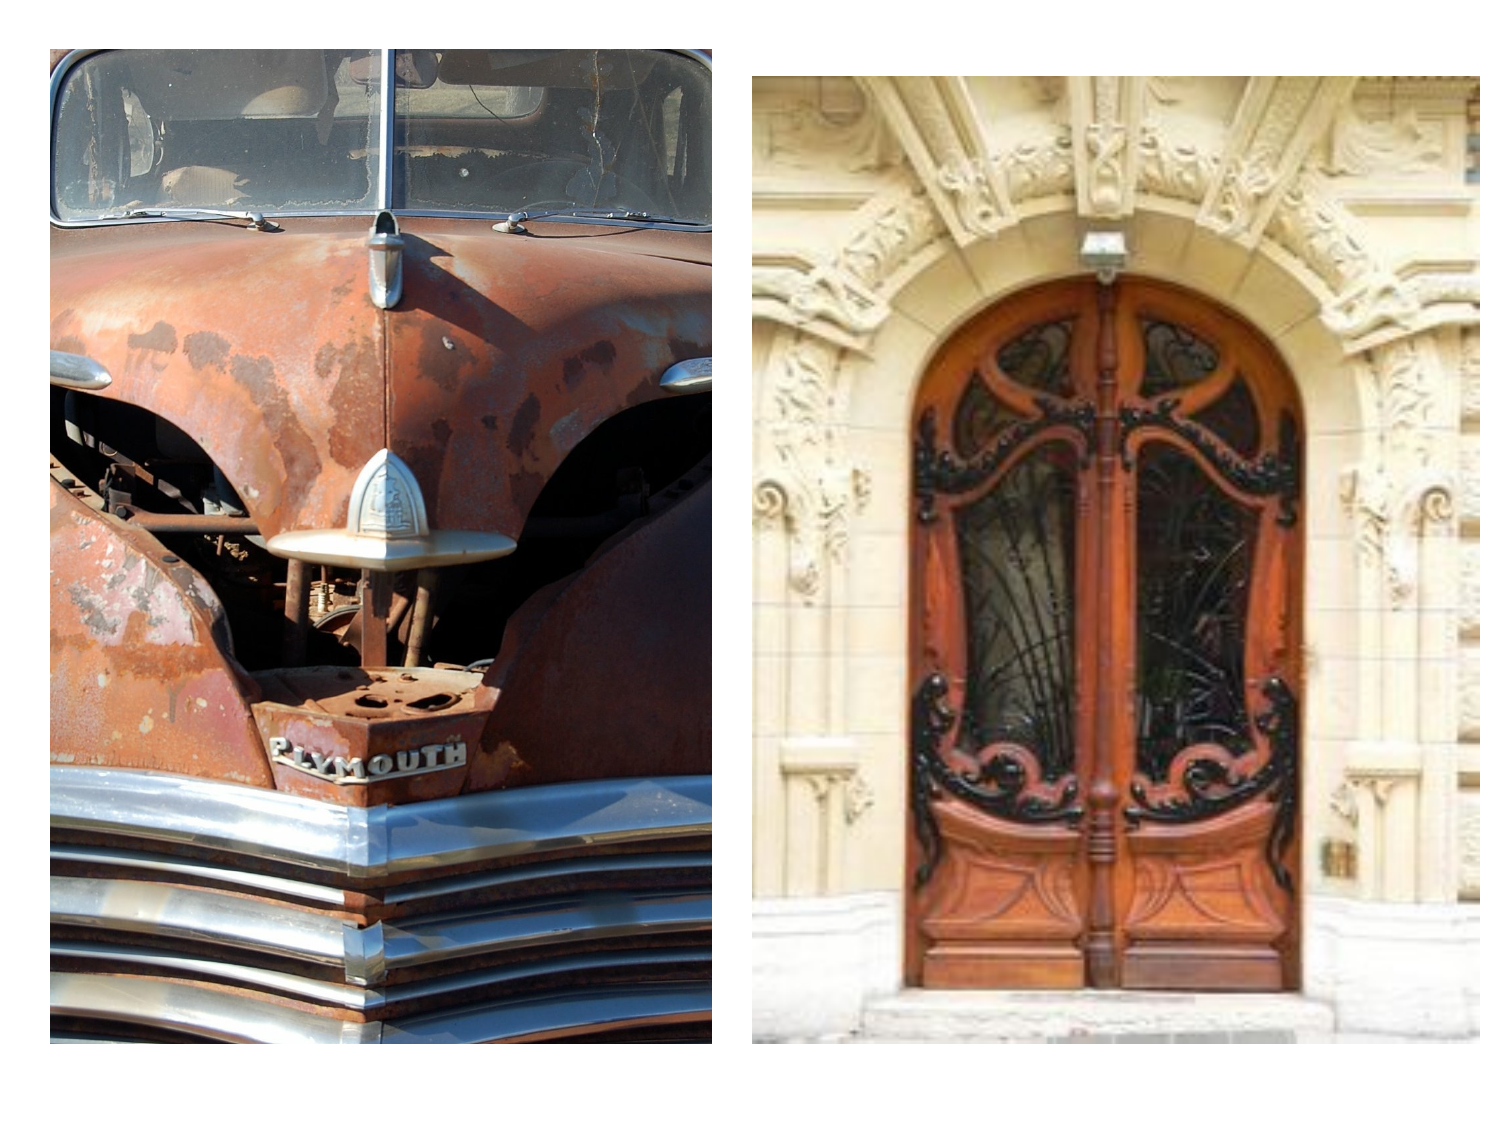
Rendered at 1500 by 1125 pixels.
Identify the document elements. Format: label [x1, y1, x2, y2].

picture [50, 49, 712, 1045]
picture [752, 76, 1480, 1045]
